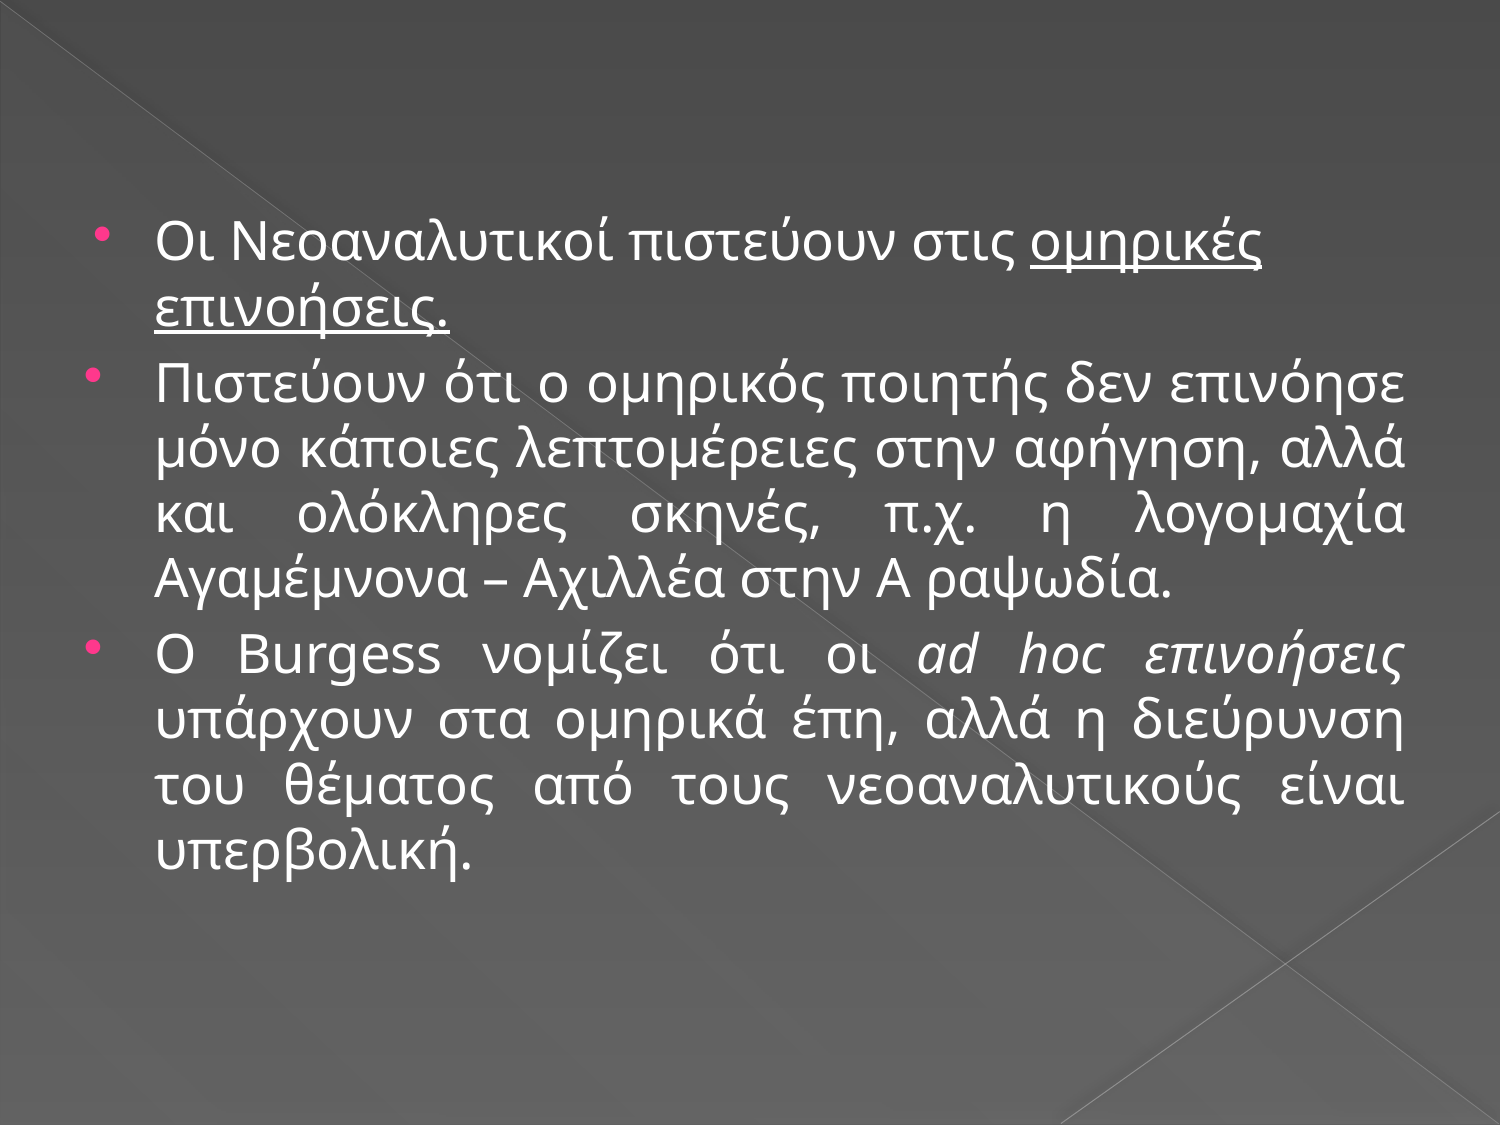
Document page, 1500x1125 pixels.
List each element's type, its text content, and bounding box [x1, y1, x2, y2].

list Οι Νεοαναλυτικοί πιστεύουν στις ομηρικές επινοήσεις. Πιστεύουν ότι ο ομηρικός ποιητής δεν επινόησε μόνο κάποιες λεπτομέρειες στην αφήγηση, αλλά και ολόκληρες σκηνές, π.χ. η λογομαχία Αγαμέμνονα – Αχιλλέα στην Α ραψωδία. Ο Burgess νομίζει ότι οι ad hoc επινοήσεις υπάρχουν στα ομηρικά έπη, αλλά η διεύρυνση του θέματος από τους νεοαναλυτικούς είναι υπερβολική. [70, 199, 1421, 942]
